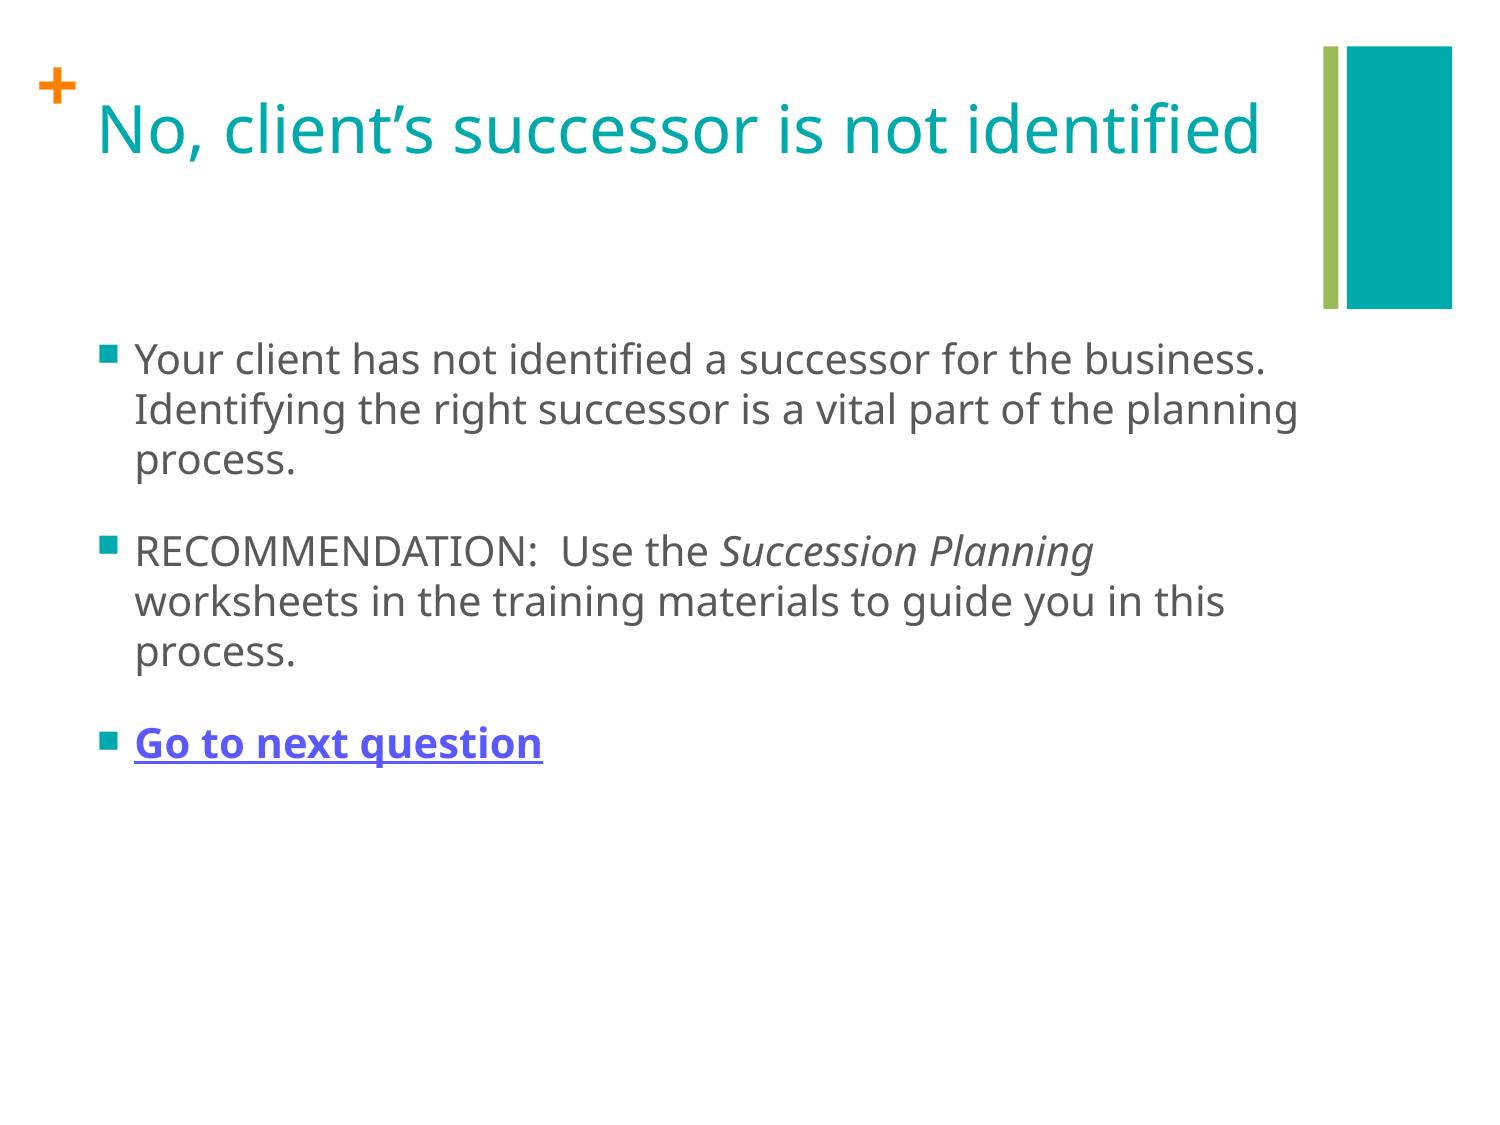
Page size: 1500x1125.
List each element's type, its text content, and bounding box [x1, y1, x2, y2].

title No, client’s successor is not identified [81, 79, 1322, 263]
list Your client has not identified a successor for the business. Identifying the right successor is a vital part of the planning process. RECOMMENDATION: Use the Succession Planning worksheets in the training materials to guide you in this process. Go to next question [81, 324, 1322, 1005]
